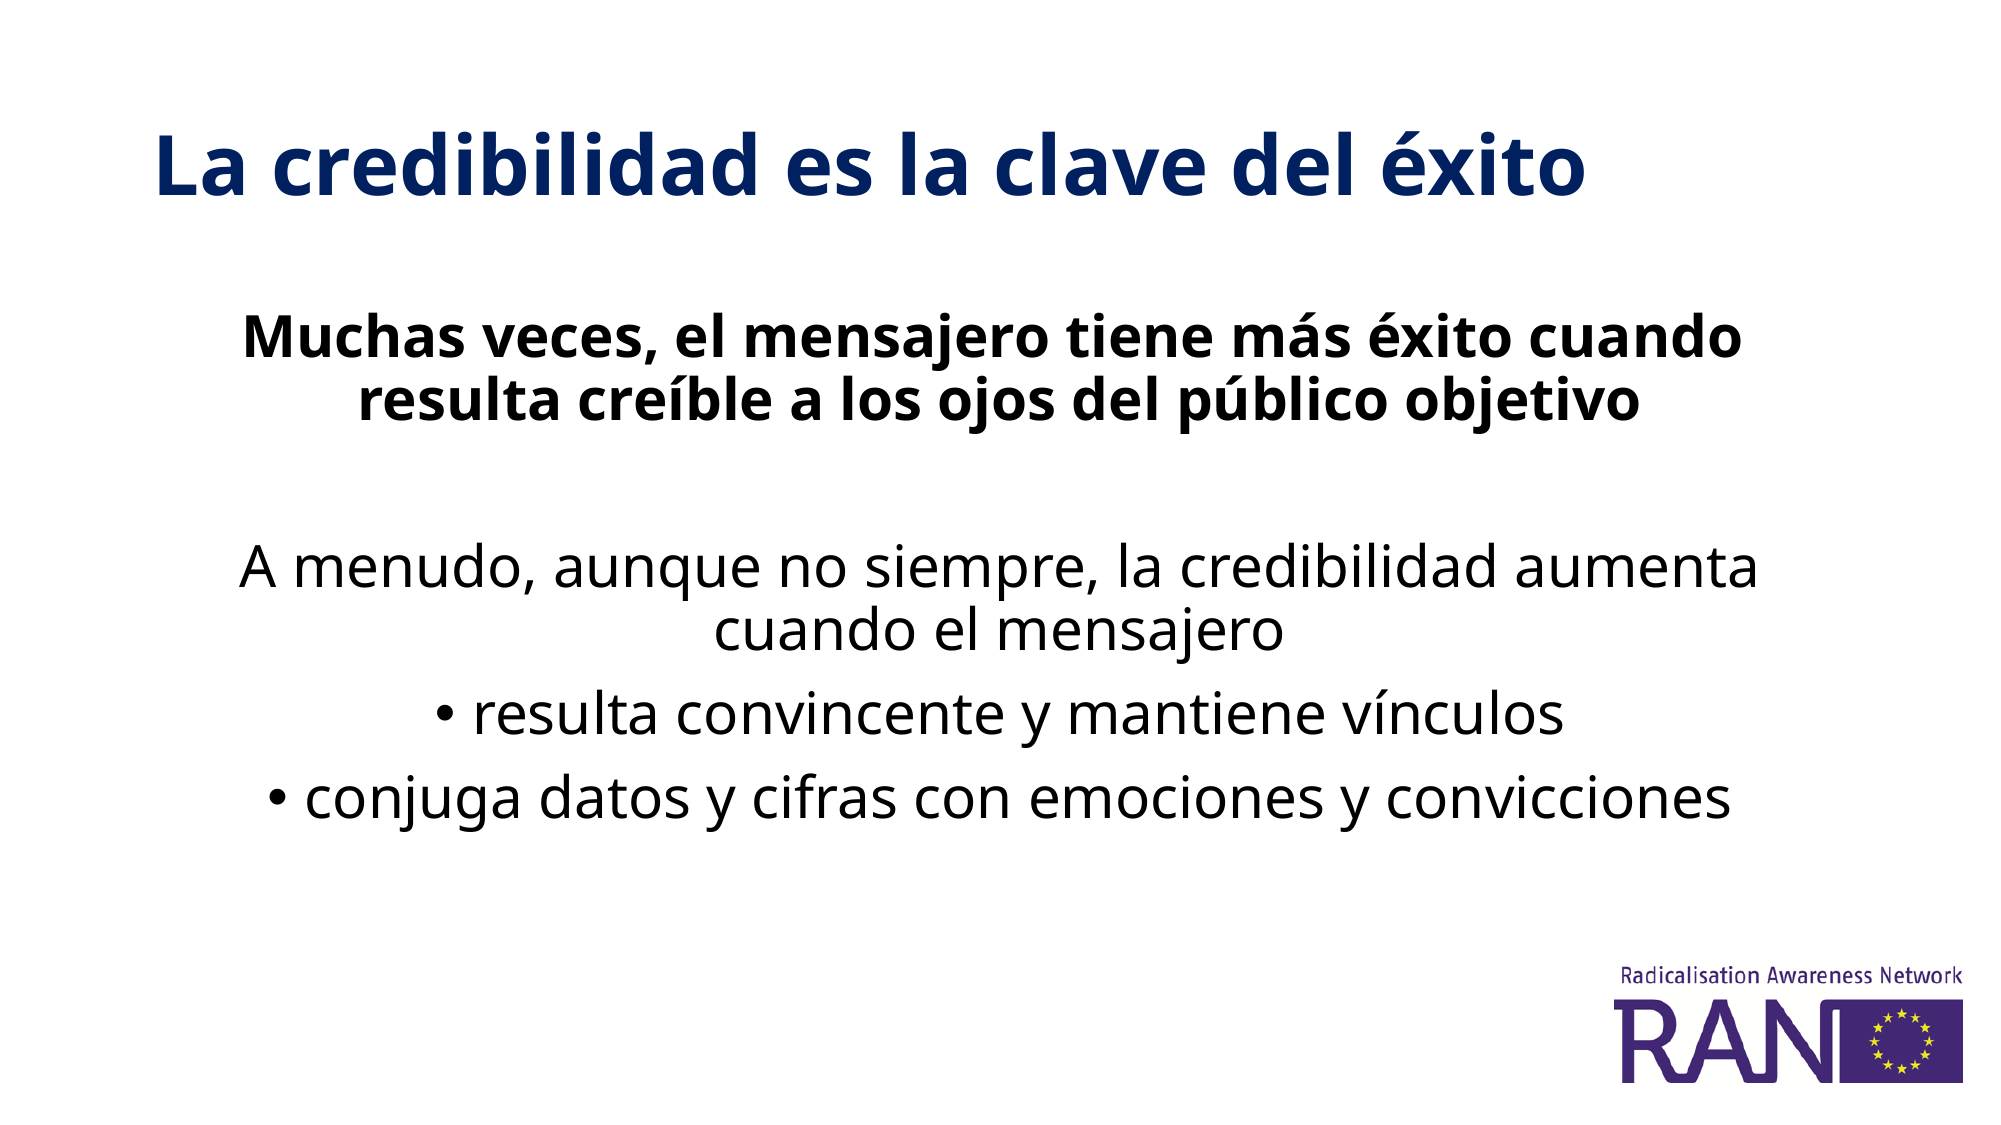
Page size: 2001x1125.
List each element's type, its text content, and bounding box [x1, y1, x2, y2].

list Muchas veces, el mensajero tiene más éxito cuando resulta creíble a los ojos del público objetivo A menudo, aunque no siempre, la credibilidad aumenta cuando el mensajero resulta convincente y mantiene vínculos conjuga datos y cifras con emociones y convicciones [137, 299, 1863, 1014]
picture [1614, 966, 1963, 1083]
title La credibilidad es la clave del éxito [137, 59, 1863, 278]
